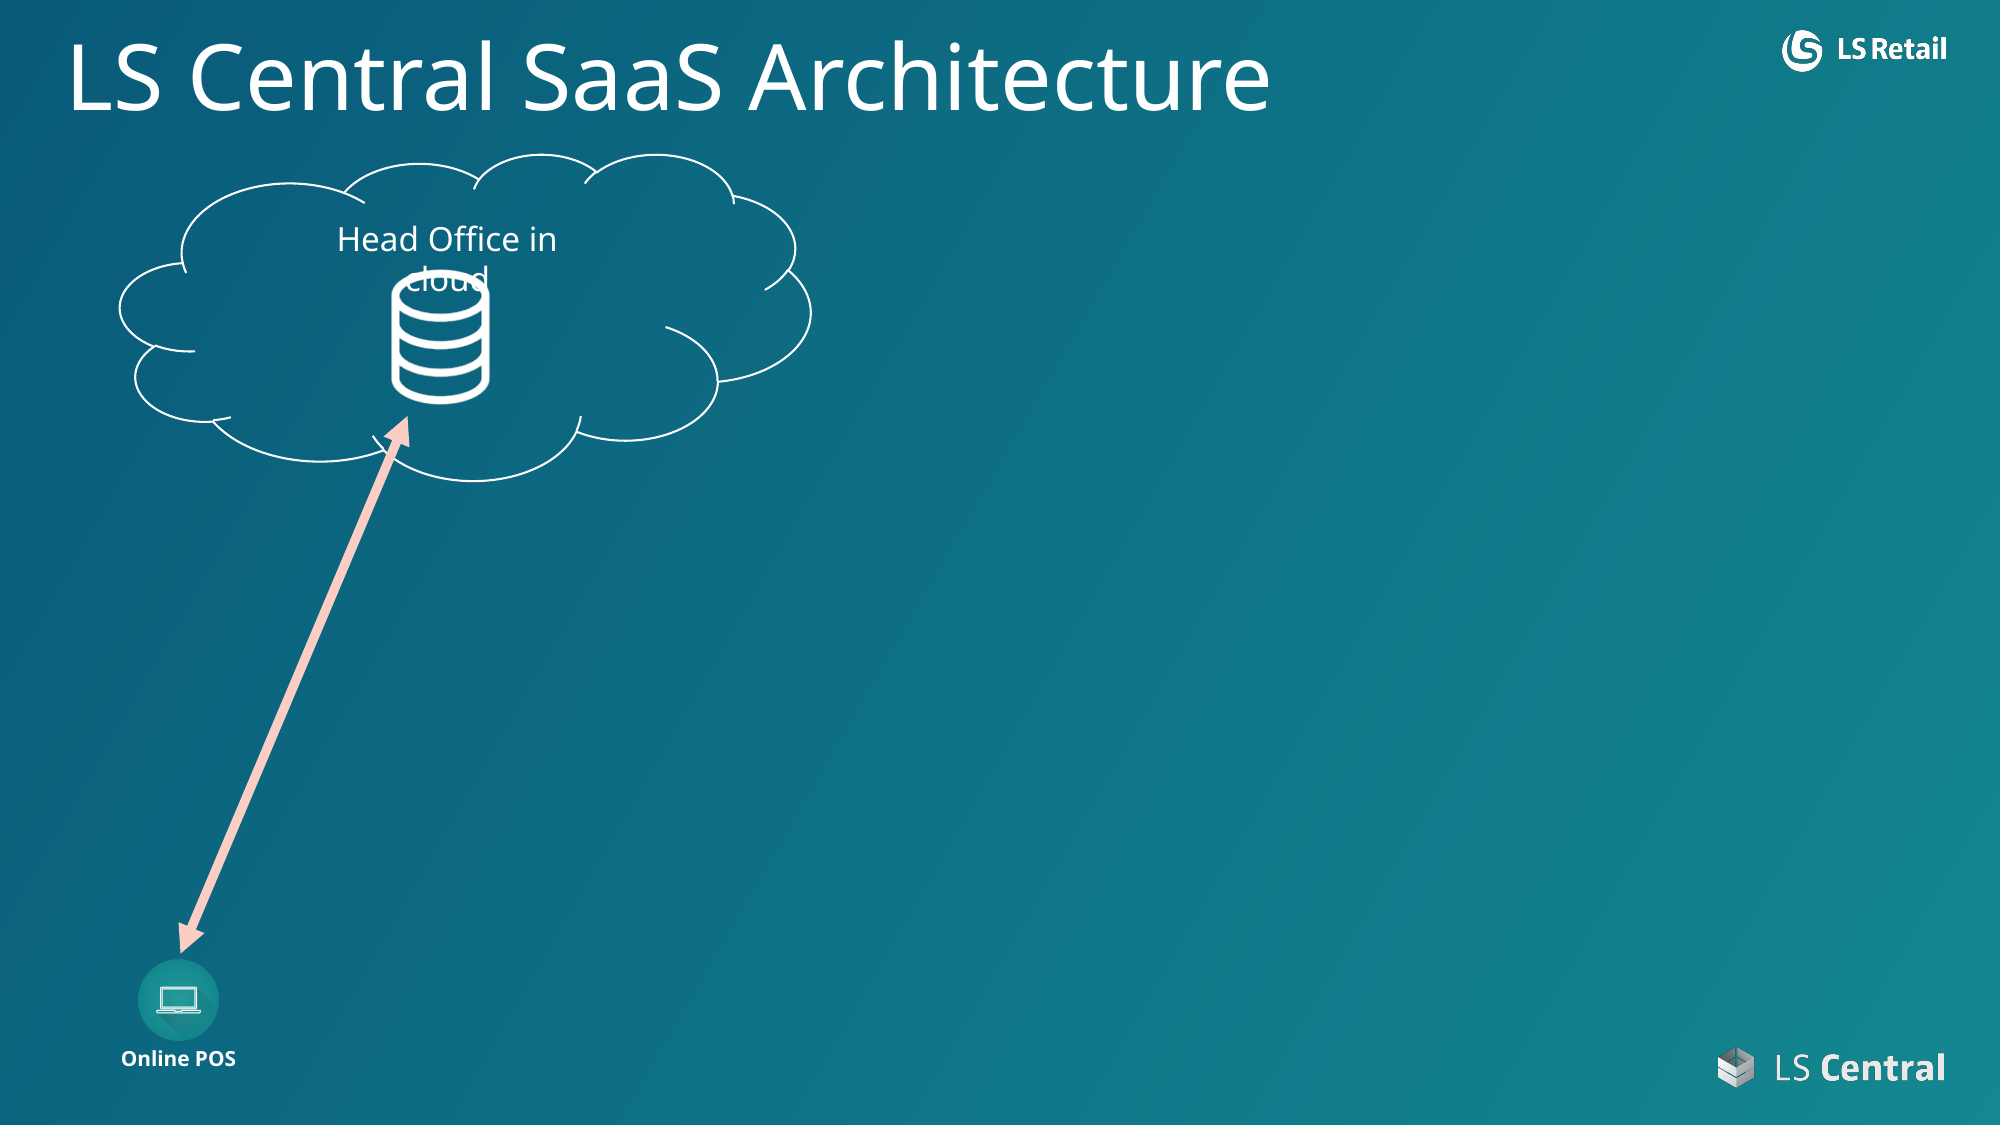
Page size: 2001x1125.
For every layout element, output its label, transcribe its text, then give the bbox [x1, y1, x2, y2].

text_box [118, 153, 812, 483]
picture [1718, 1047, 1944, 1088]
picture [372, 268, 509, 406]
picture [138, 959, 219, 1041]
text_box LS Central SaaS Architecture [50, 23, 1587, 142]
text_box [180, 415, 408, 954]
picture [1782, 30, 1946, 72]
text_box Head Office in cloud [277, 210, 618, 306]
text_box Online POS [106, 1038, 251, 1078]
